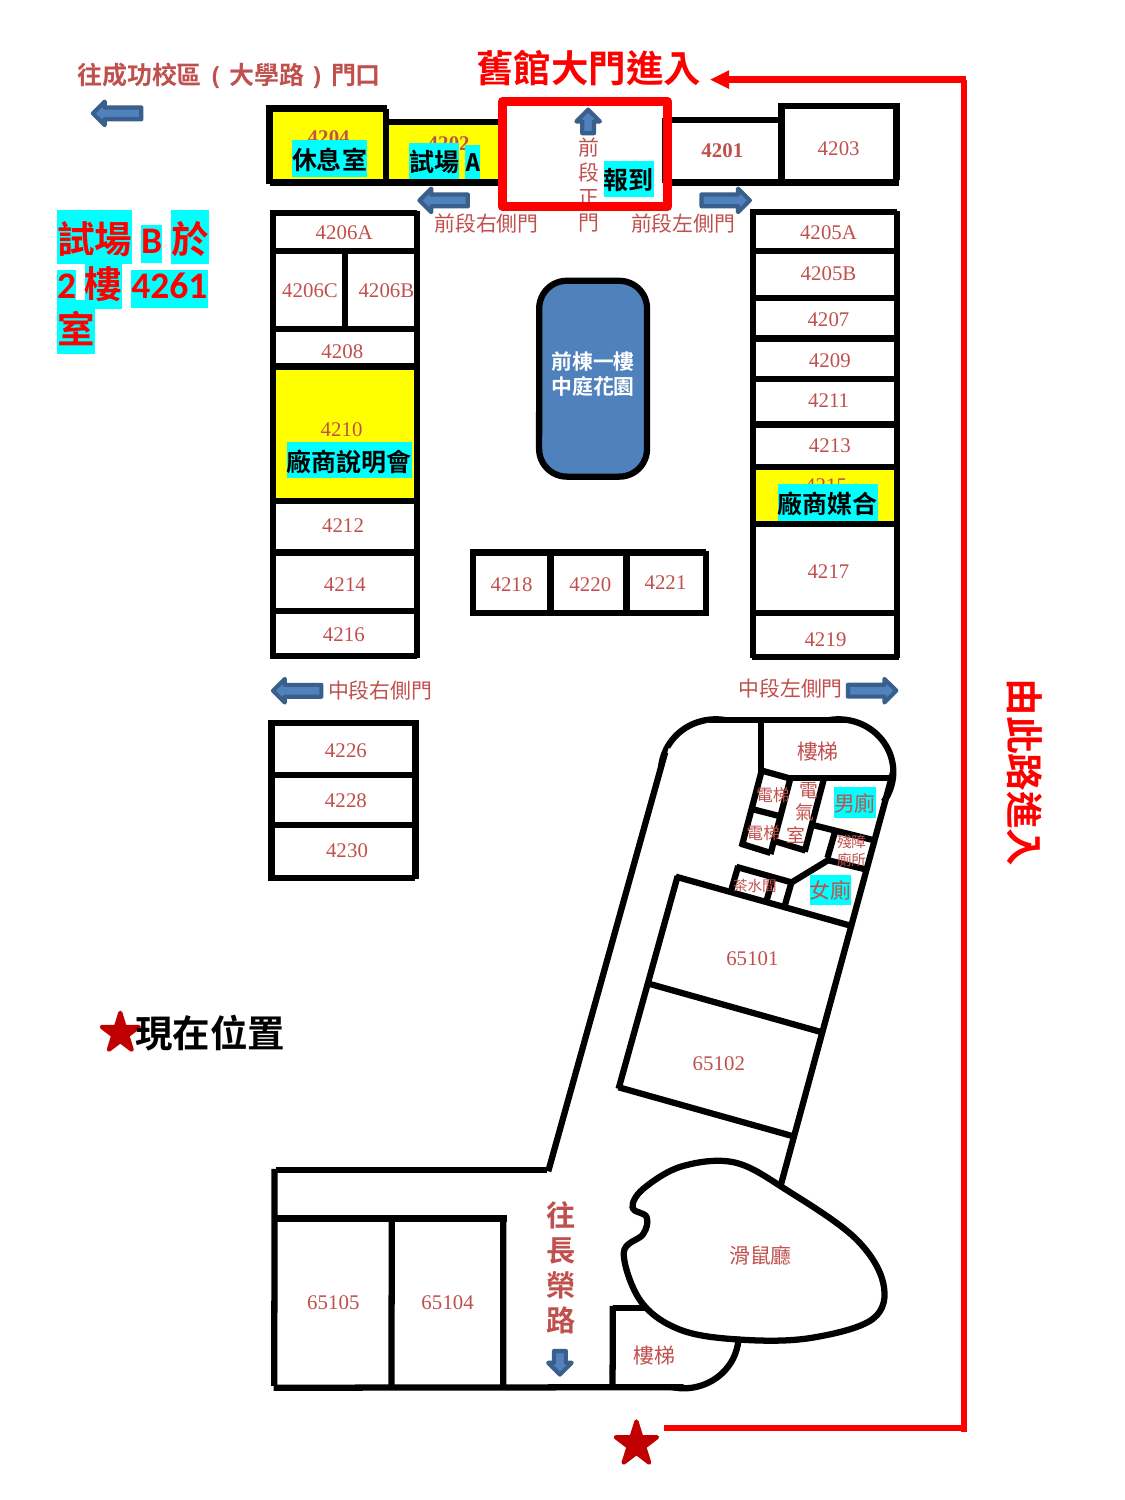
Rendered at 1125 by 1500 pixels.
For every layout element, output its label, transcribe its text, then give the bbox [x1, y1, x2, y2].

text_box 試場B於2樓4261室 [42, 208, 96, 359]
text_box [90, 107, 96, 120]
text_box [101, 36, 1057, 1464]
text_box 往成功校區(大學路)門口 [62, 52, 96, 97]
